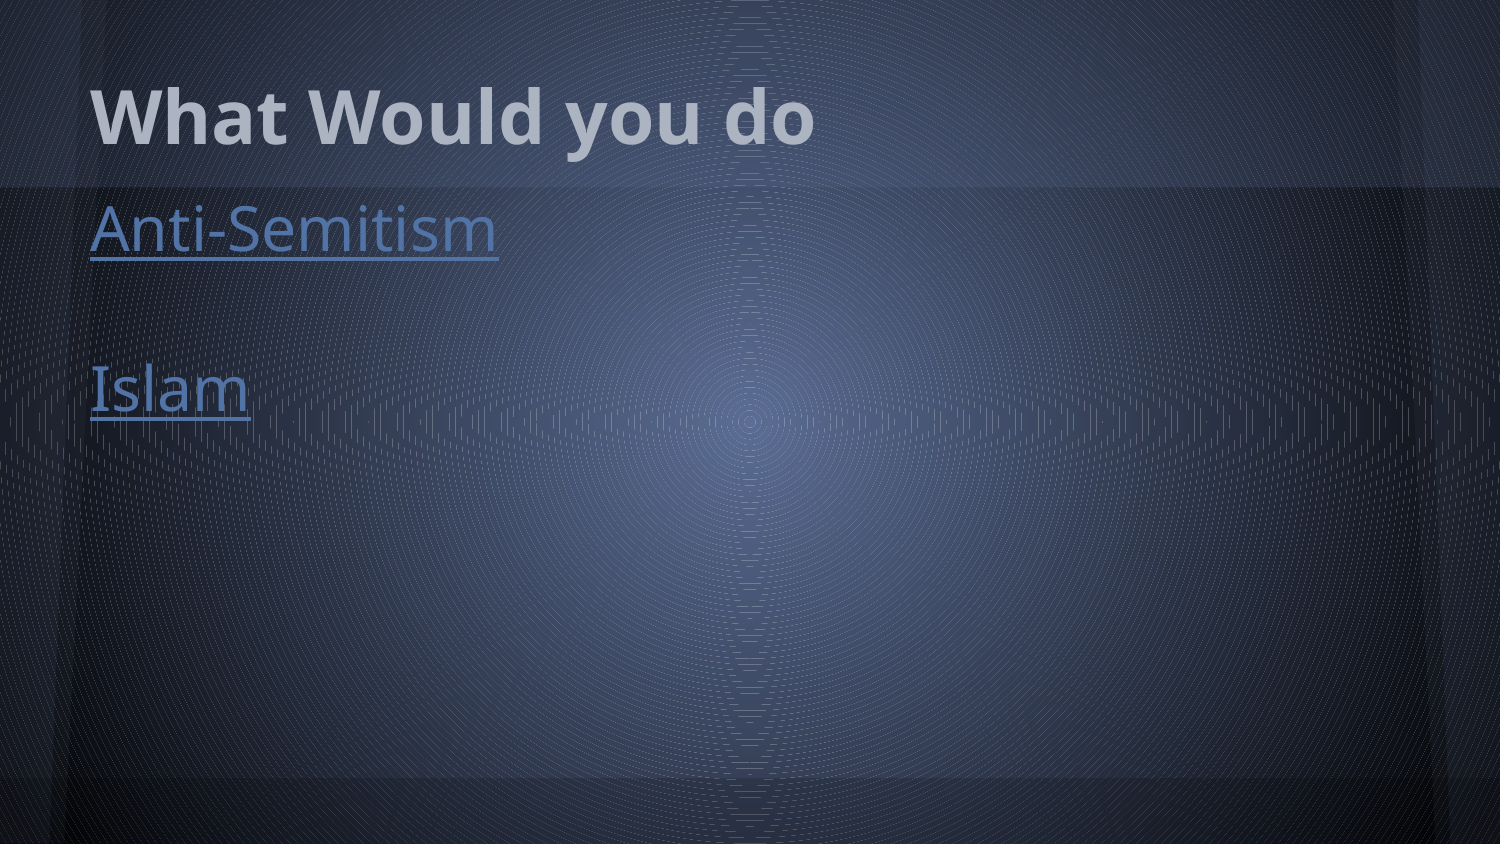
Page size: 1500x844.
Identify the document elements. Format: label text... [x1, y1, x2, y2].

list Anti-Semitism Islam [75, 174, 1425, 786]
title What Would you do [75, 33, 1425, 174]
